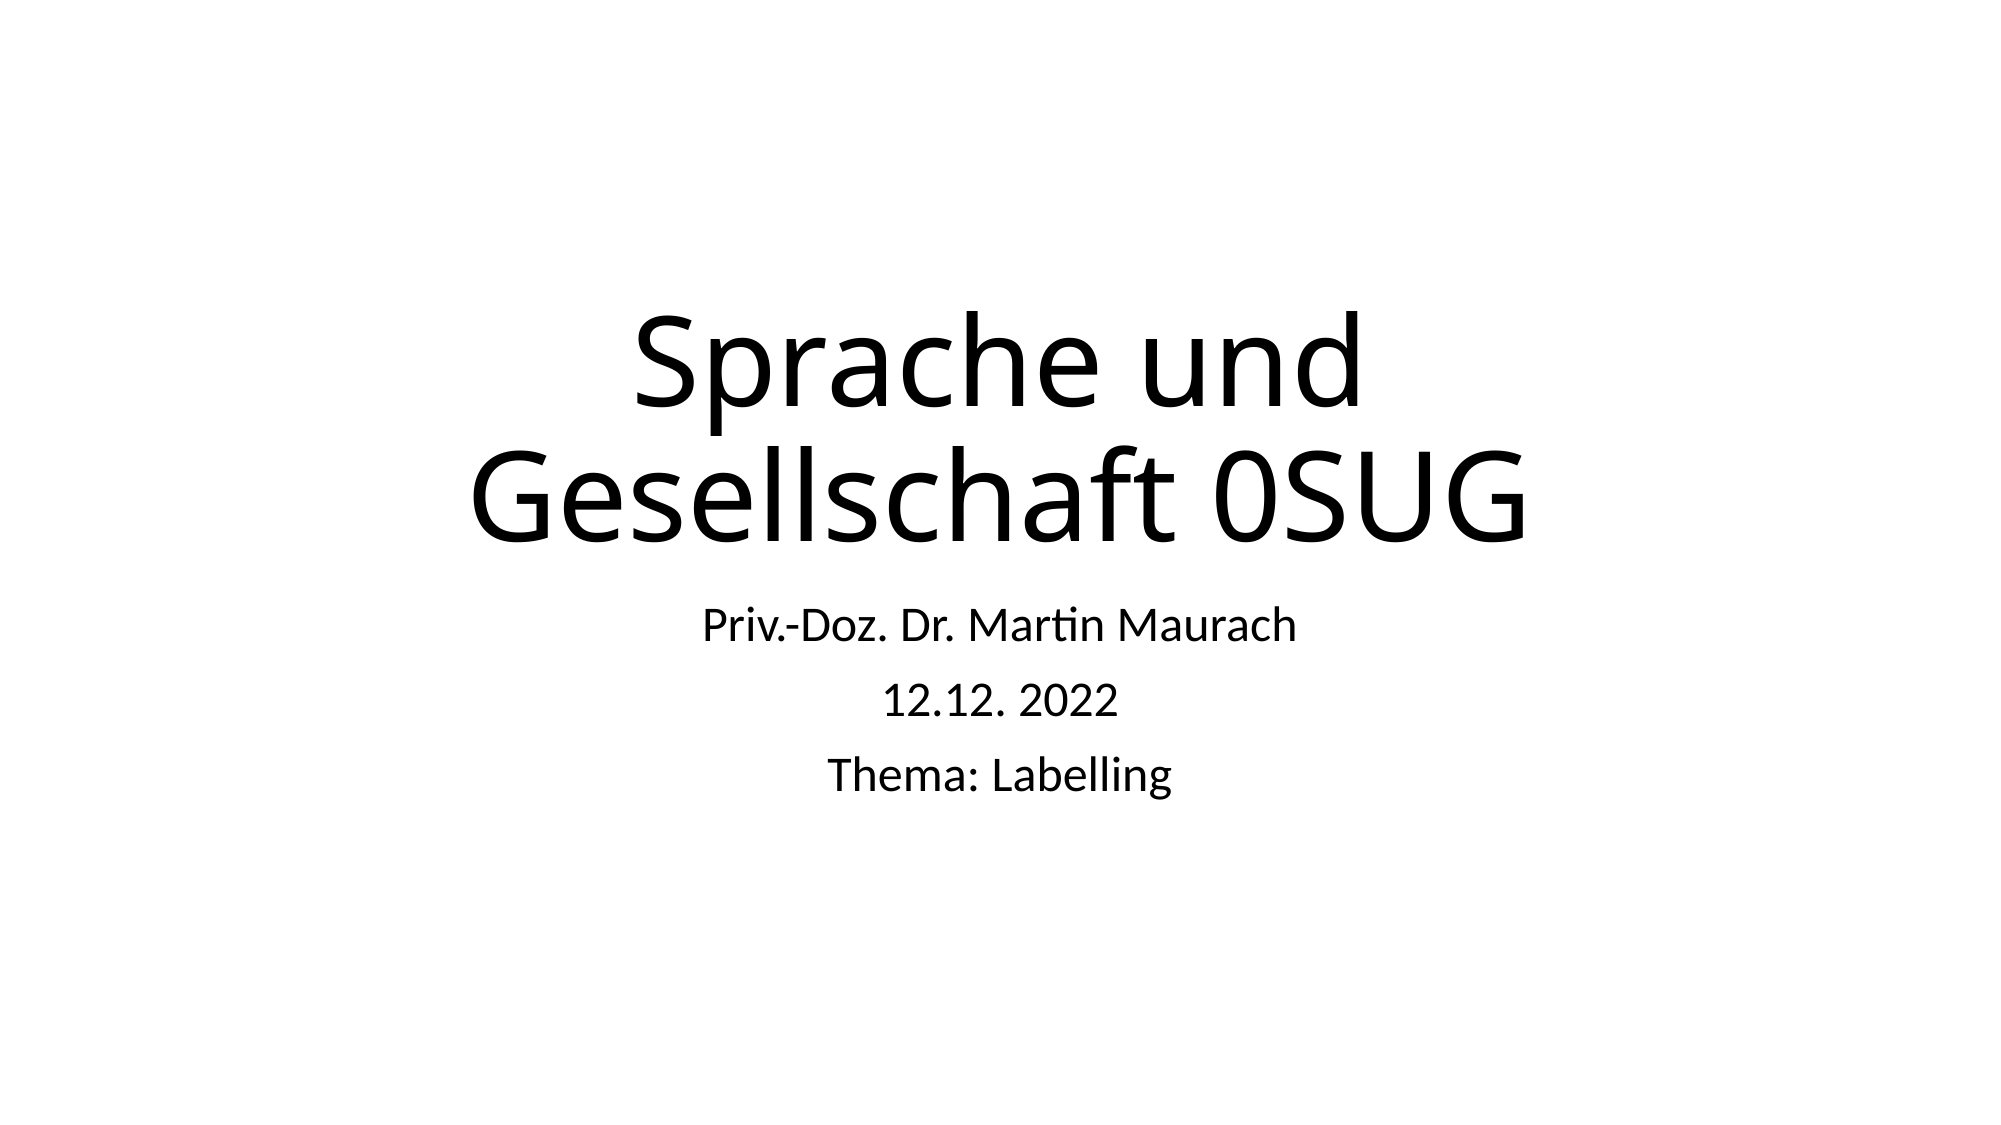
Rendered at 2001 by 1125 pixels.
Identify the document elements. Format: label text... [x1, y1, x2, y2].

title Sprache und Gesellschaft 0SUG [249, 184, 1750, 576]
subtitle Priv.-Doz. Dr. Martin Maurach 12.12. 2022 Thema: Labelling [249, 590, 1750, 863]
